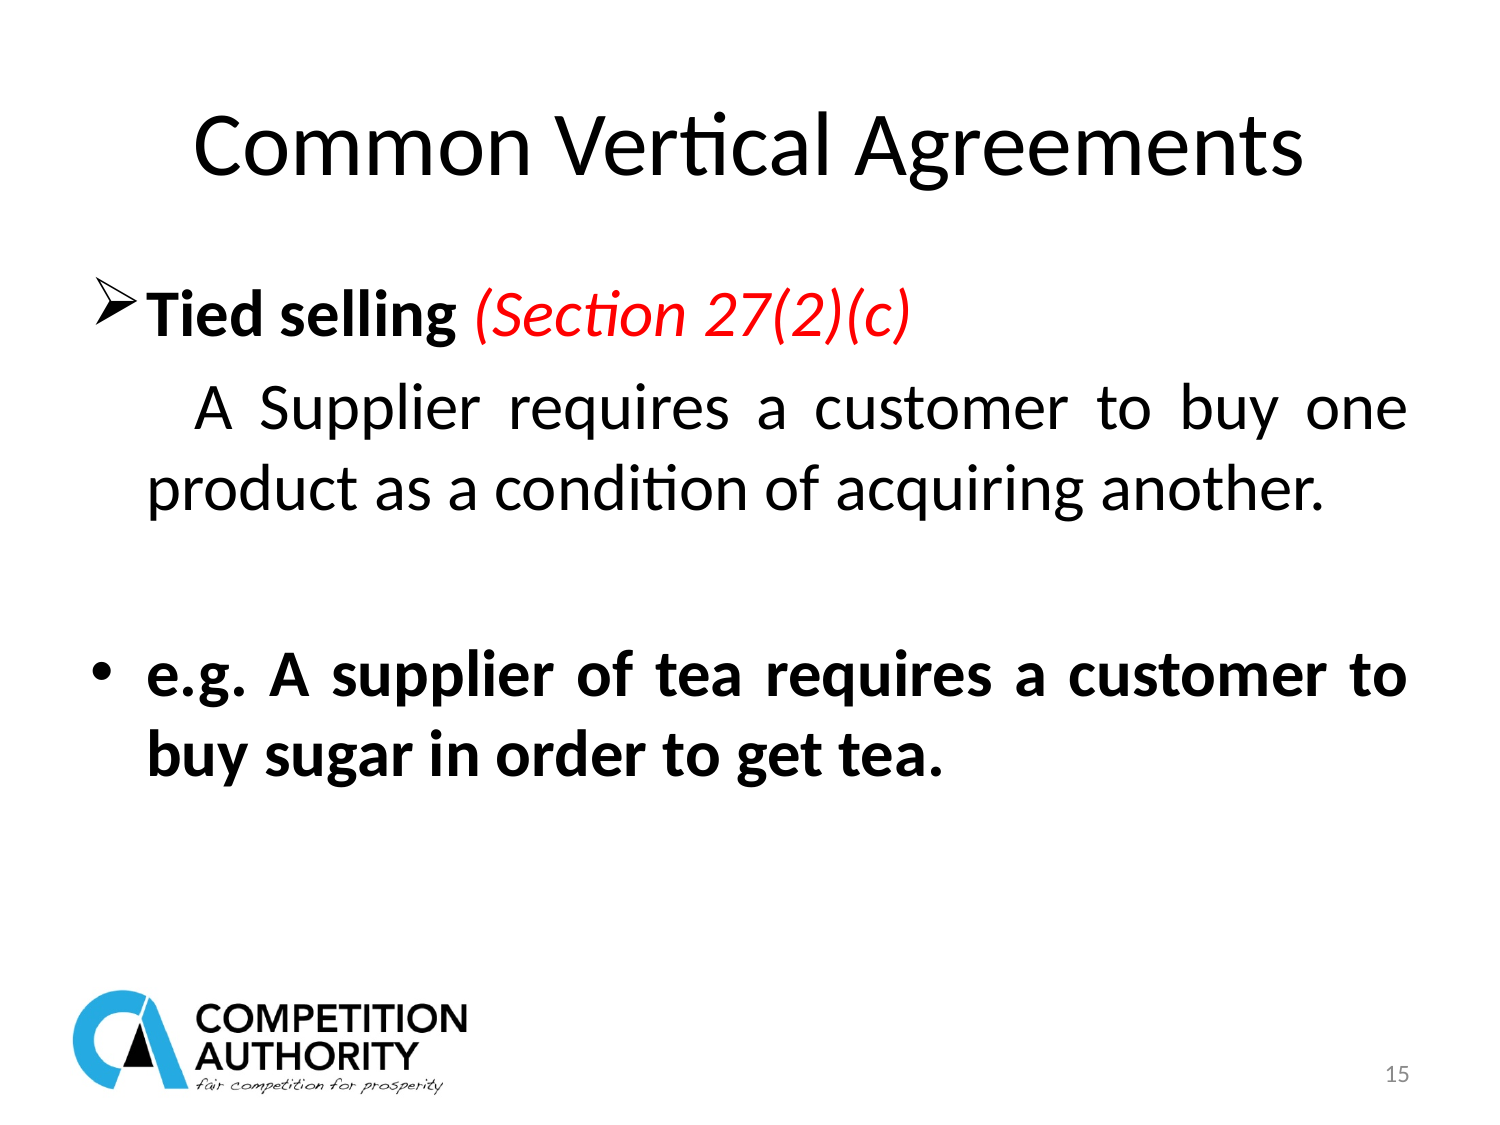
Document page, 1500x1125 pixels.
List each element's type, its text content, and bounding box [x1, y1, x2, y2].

picture [70, 987, 471, 1113]
slide_number 15 [1074, 1042, 1425, 1103]
list Tied selling (Section 27(2)(c) A Supplier requires a customer to buy one product as a condition of acquiring another. e.g. A supplier of tea requires a customer to buy sugar in order to get tea. [75, 262, 1425, 1005]
title Common Vertical Agreements [75, 45, 1425, 233]
